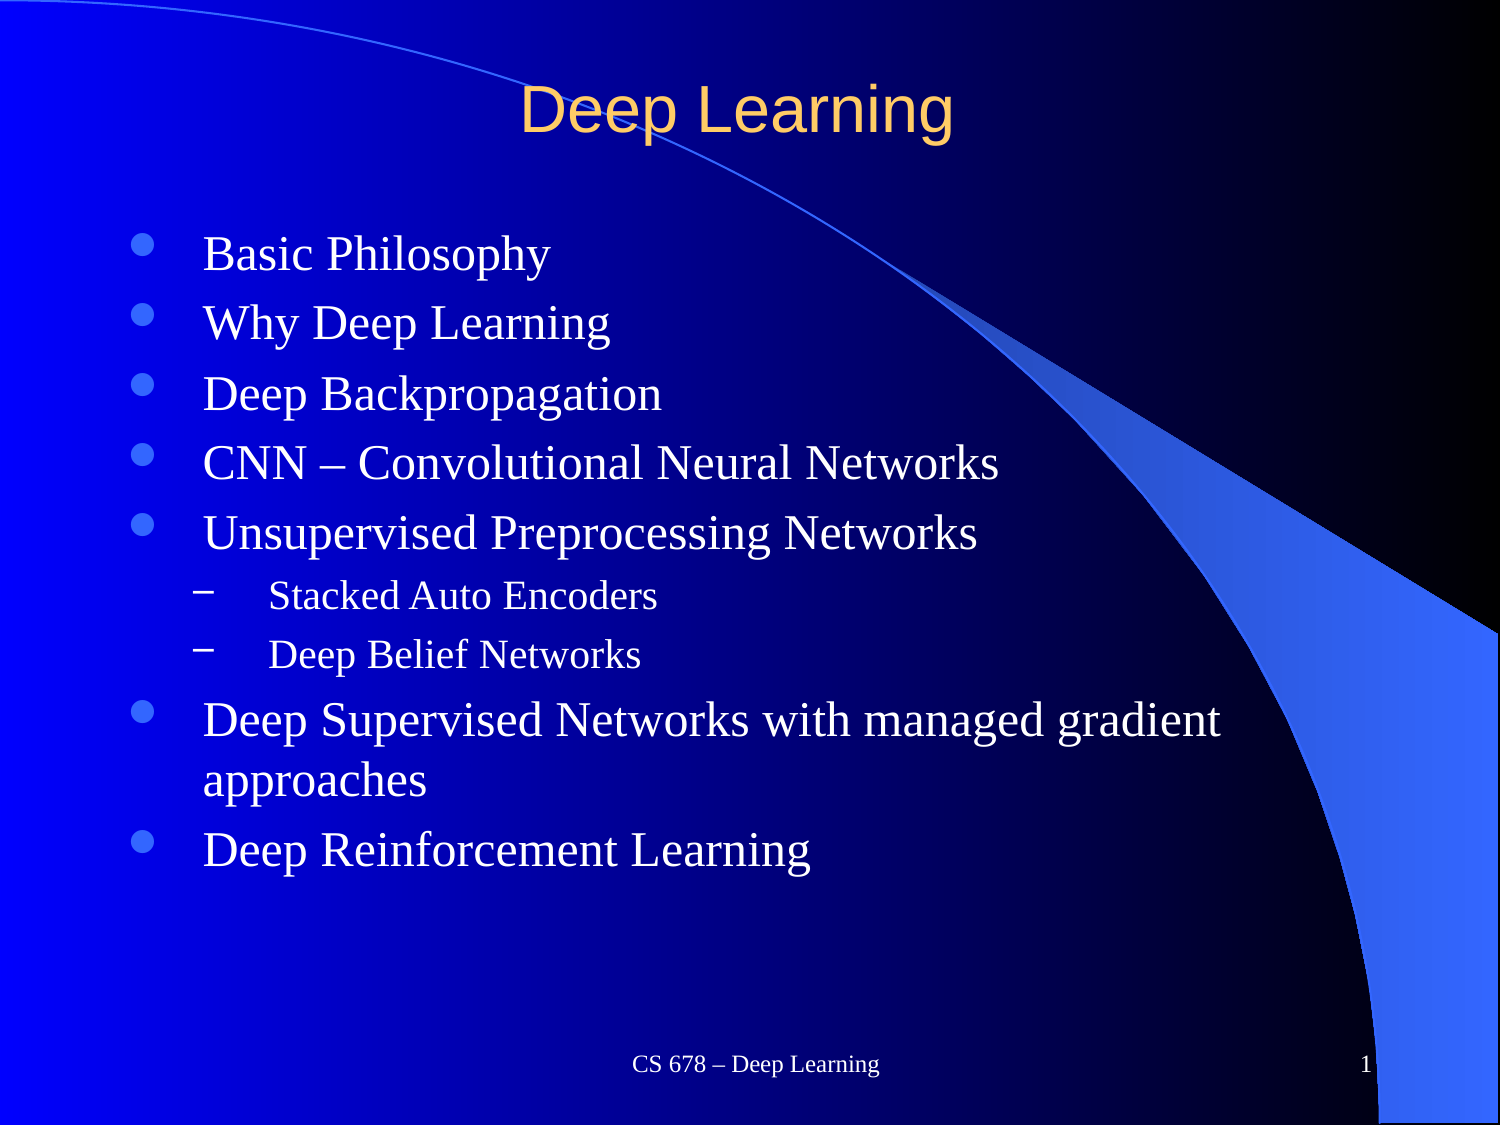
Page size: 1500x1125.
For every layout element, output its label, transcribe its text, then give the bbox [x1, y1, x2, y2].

list Basic Philosophy Why Deep Learning Deep Backpropagation CNN – Convolutional Neural Networks Unsupervised Preprocessing Networks Stacked Auto Encoders Deep Belief Networks Deep Supervised Networks with managed gradient approaches Deep Reinforcement Learning [112, 212, 1388, 1001]
title Deep Learning [99, 37, 1376, 176]
slide_number 1 [1074, 1024, 1388, 1101]
footer CS 678 – Deep Learning [474, 1024, 1038, 1101]
